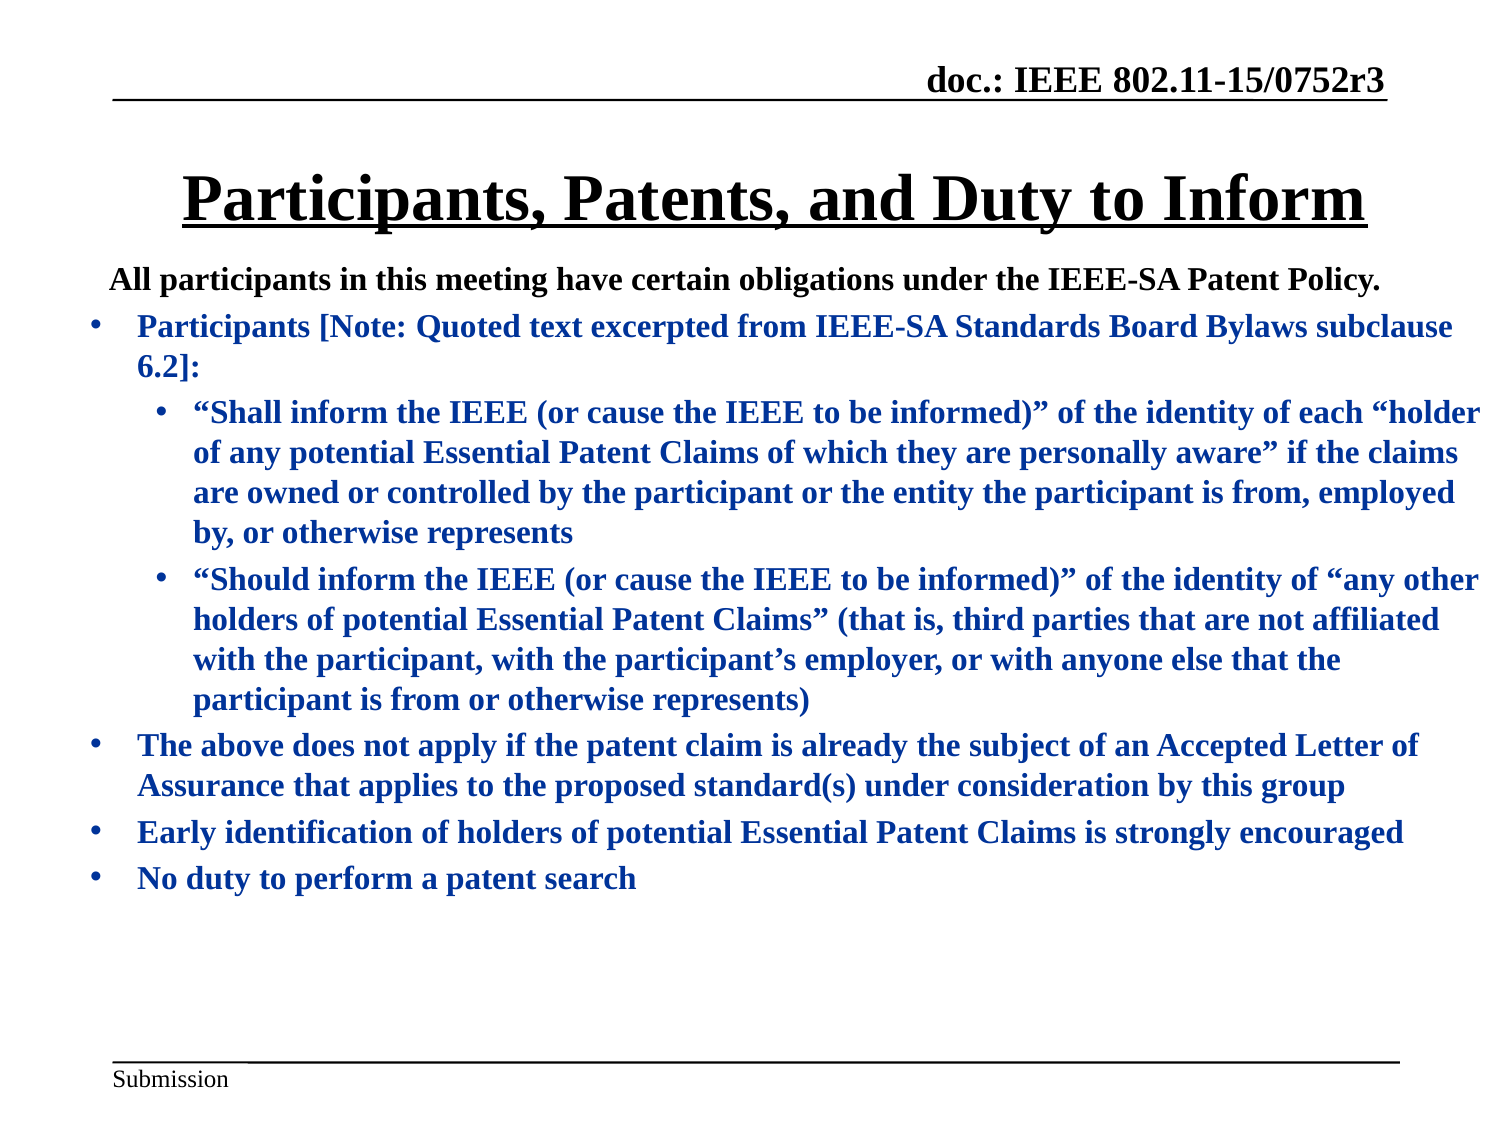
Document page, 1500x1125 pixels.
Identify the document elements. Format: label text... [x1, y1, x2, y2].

list All participants in this meeting have certain obligations under the IEEE-SA Patent Policy. Participants [Note: Quoted text excerpted from IEEE-SA Standards Board Bylaws subclause 6.2]: “Shall inform the IEEE (or cause the IEEE to be informed)” of the identity of each “holder of any potential Essential Patent Claims of which they are personally aware” if the claims are owned or controlled by the participant or the entity the participant is from, employed by, or otherwise represents “Should inform the IEEE (or cause the IEEE to be informed)” of the identity of “any other holders of potential Essential Patent Claims” (that is, third parties that are not affiliated with the participant, with the participant’s employer, or with anyone else that the participant is from or otherwise represents) The above does not apply if the patent claim is already the subject of an Accepted Letter of Assurance that applies to the proposed standard(s) under consideration by this group Early identification of holders of potential Essential Patent Claims is strongly encouraged No duty to perform a patent search [0, 249, 1500, 1050]
title Participants, Patents, and Duty to Inform [50, 125, 1500, 249]
